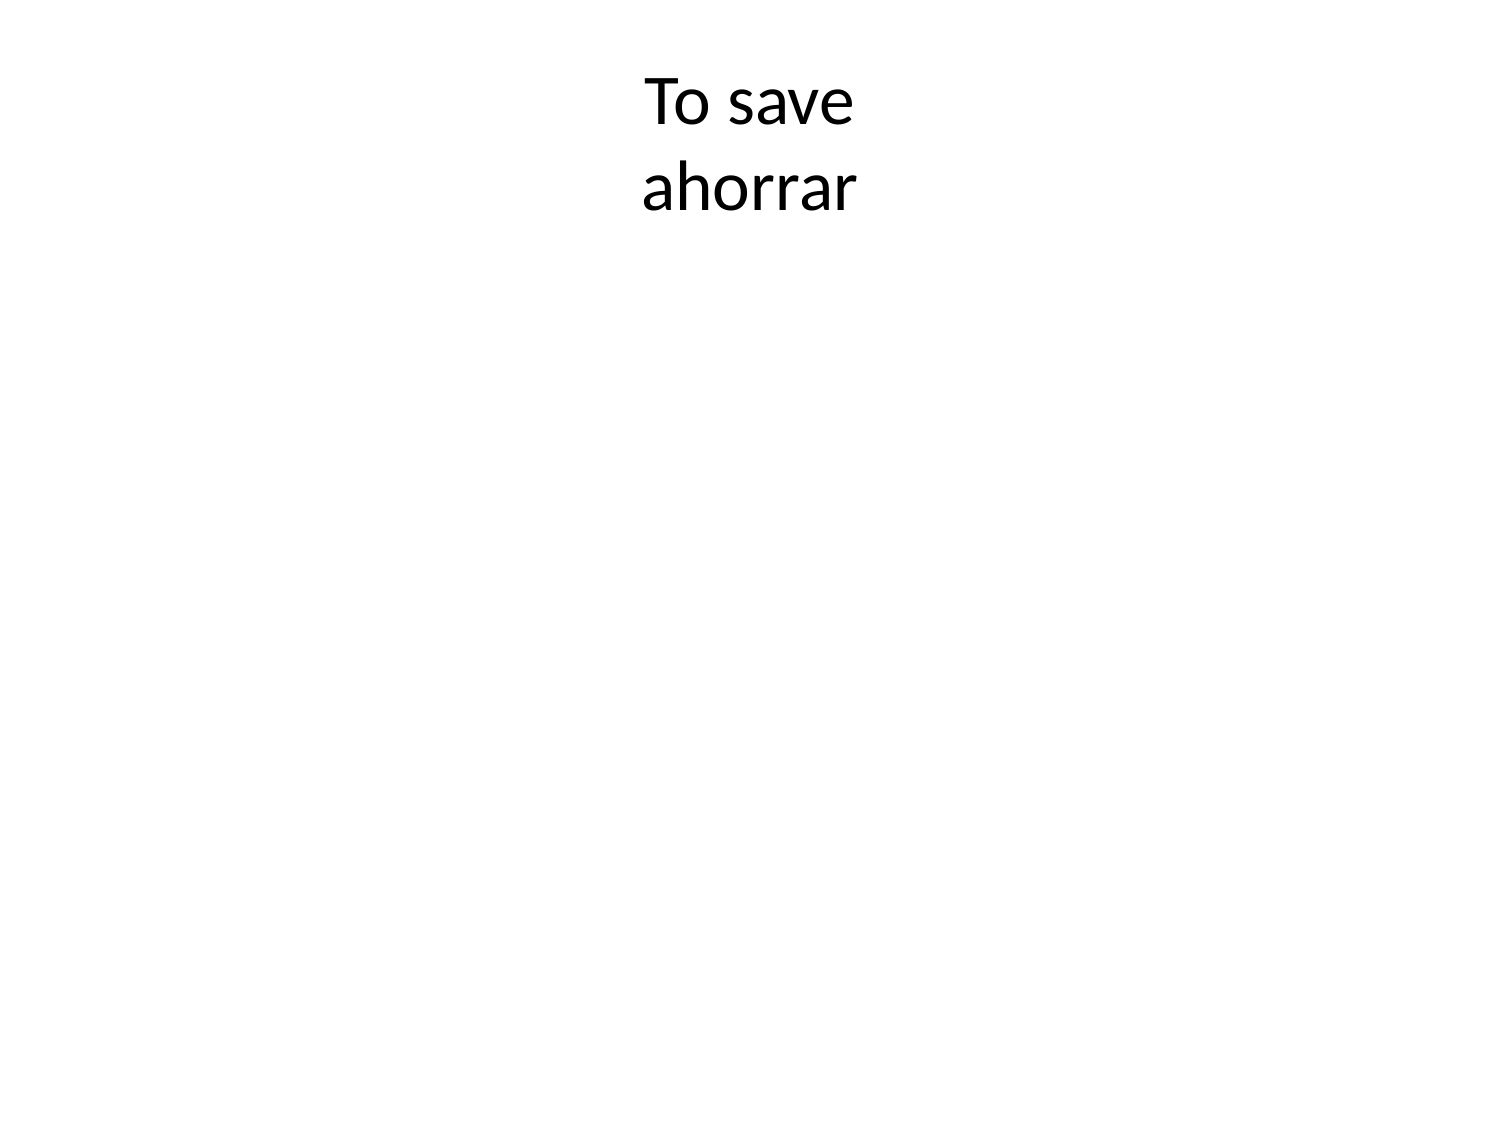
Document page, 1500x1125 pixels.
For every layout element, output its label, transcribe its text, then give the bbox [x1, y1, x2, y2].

title To save ahorrar [75, 45, 1425, 233]
